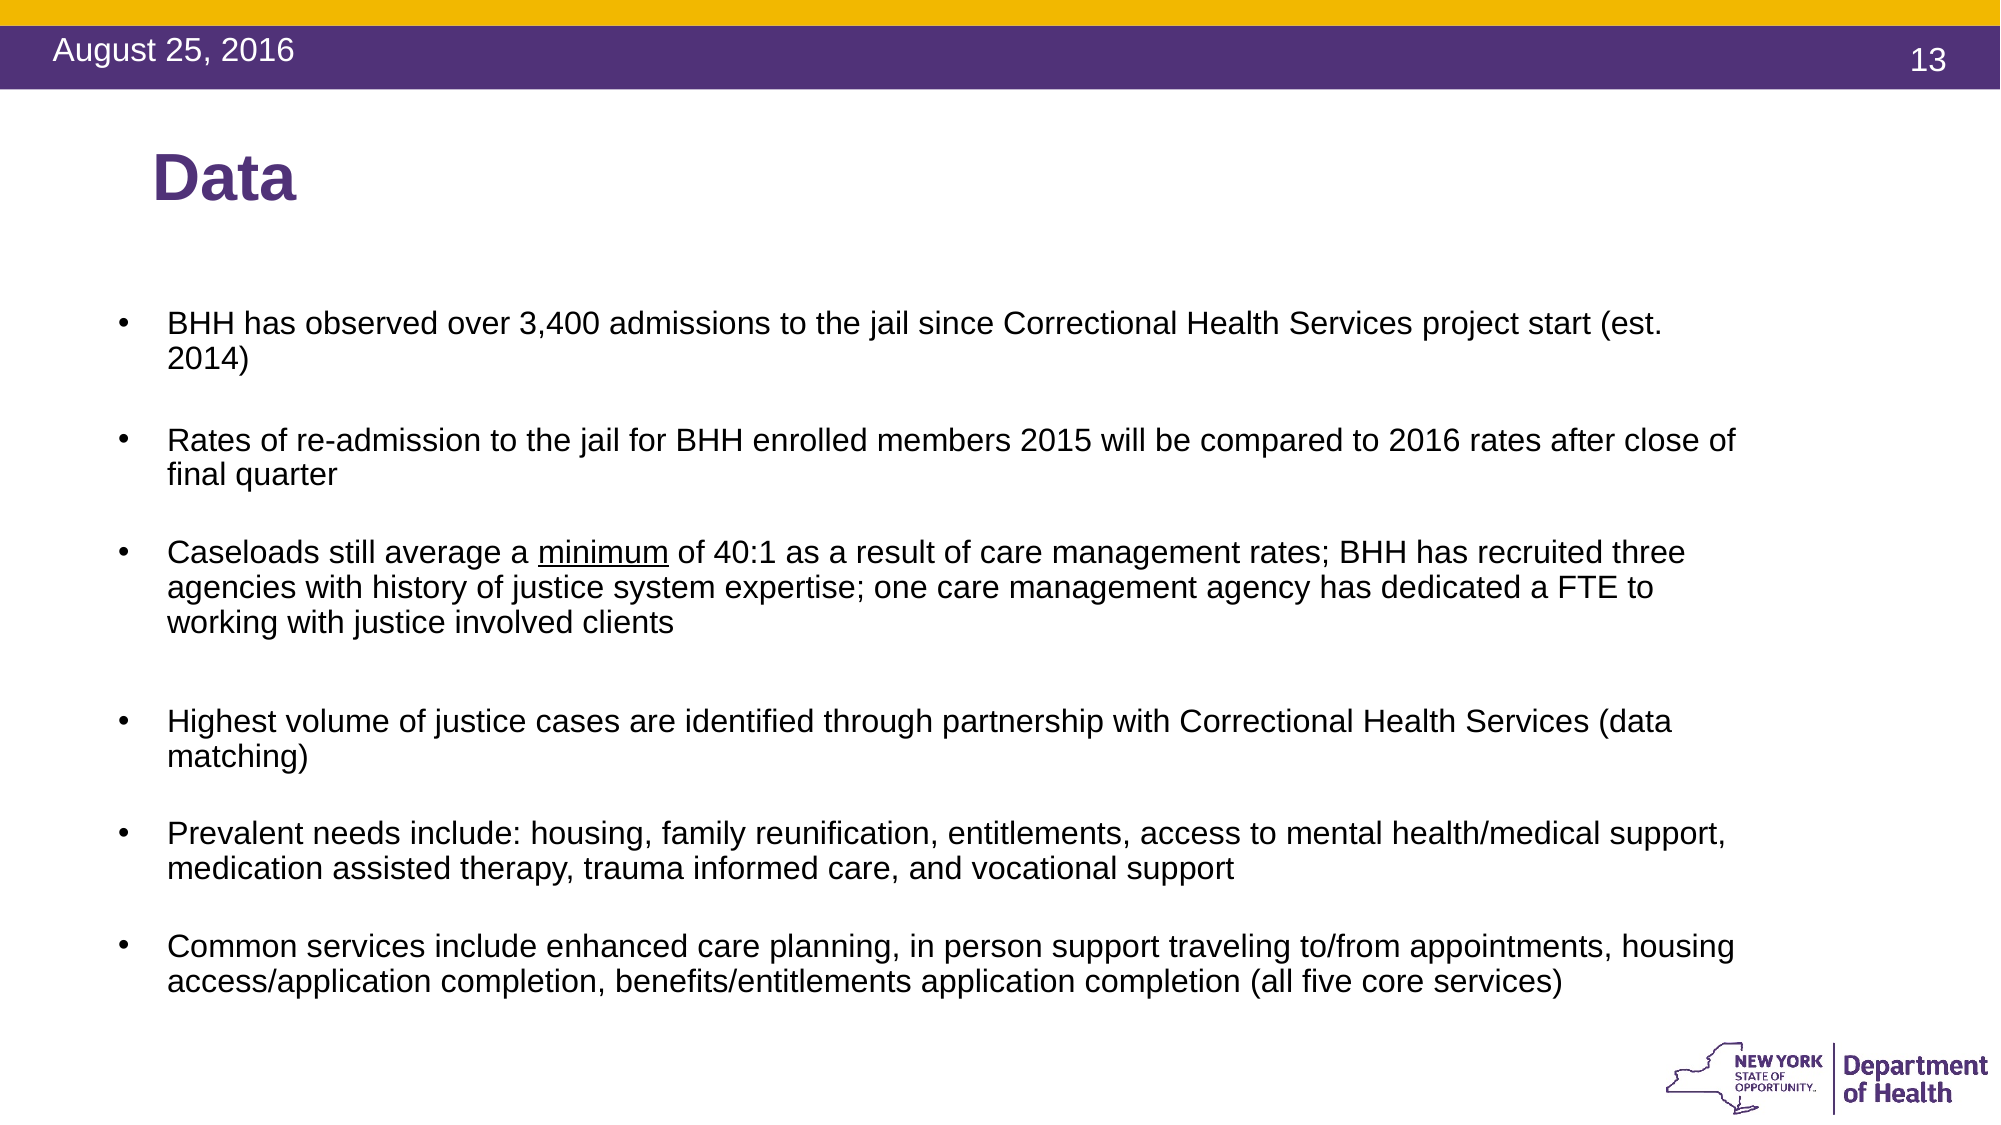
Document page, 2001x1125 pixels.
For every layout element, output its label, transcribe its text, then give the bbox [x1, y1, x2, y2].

list August 25, 2016 [38, 25, 663, 90]
picture [1666, 1042, 1988, 1115]
list BHH has observed over 3,400 admissions to the jail since Correctional Health Services project start (est. 2014) Rates of re-admission to the jail for BHH enrolled members 2015 will be compared to 2016 rates after close of final quarter Caseloads still average a minimum of 40:1 as a result of care management rates; BHH has recruited three agencies with history of justice system expertise; one care management agency has dedicated a FTE to working with justice involved clients Highest volume of justice cases are identified through partnership with Correctional Health Services (data matching) Prevalent needs include: housing, family reunification, entitlements, access to mental health/medical support, medication assisted therapy, trauma informed care, and vocational support Common services include enhanced care planning, in person support traveling to/from appointments, housing access/application completion, benefits/entitlements application completion (all five core services) [38, 299, 1763, 1014]
title Data [137, 96, 1863, 261]
